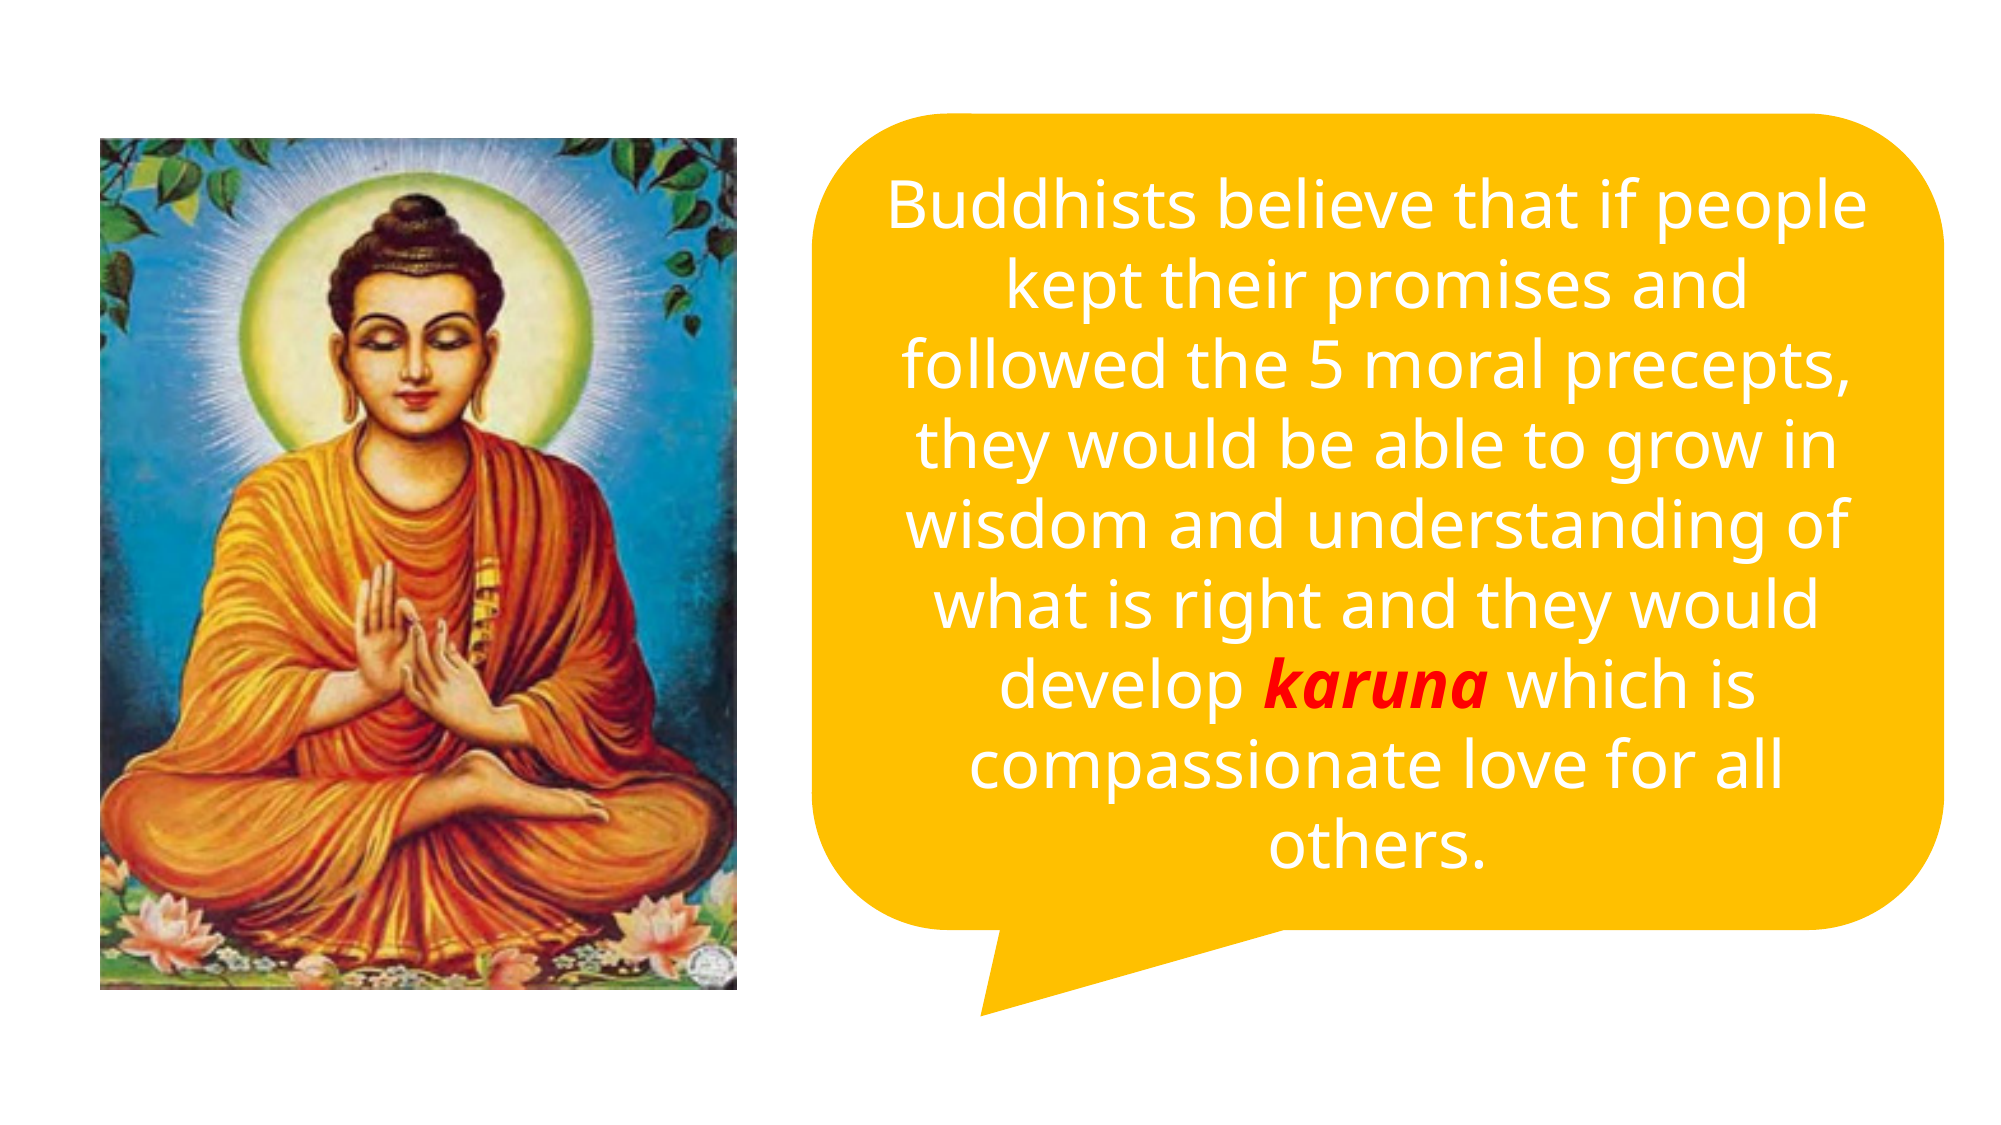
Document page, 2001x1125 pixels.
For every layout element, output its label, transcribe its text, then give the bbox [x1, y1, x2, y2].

text_box Buddhists believe that if people kept their promises and followed the 5 moral precepts, they would be able to grow in wisdom and understanding of what is right and they would develop karuna which is compassionate love for all others. [811, 113, 1945, 1017]
picture [100, 138, 737, 990]
